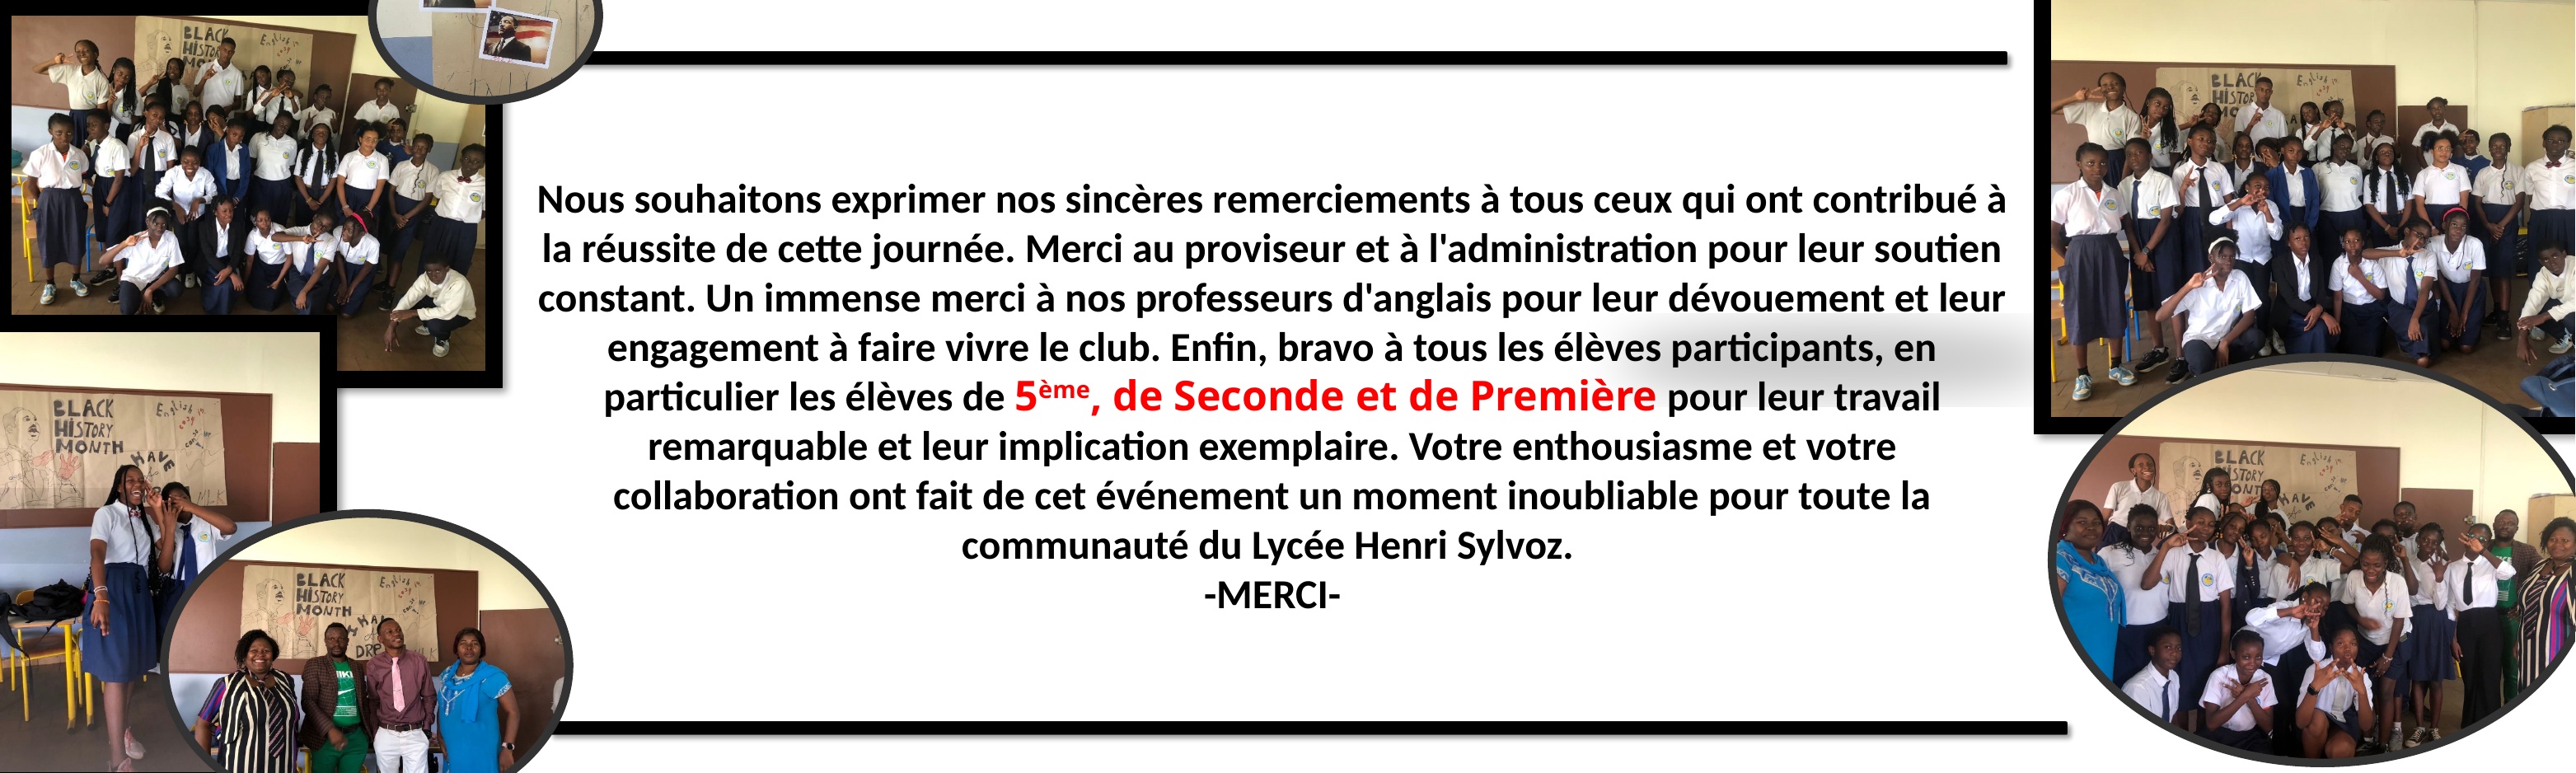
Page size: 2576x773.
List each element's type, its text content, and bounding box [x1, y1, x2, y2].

picture [0, 0, 2576, 773]
text_box Nous souhaitons exprimer nos sincères remerciements à tous ceux qui ont contribué à la réussite de cette journée. Merci au proviseur et à l'administration pour leur soutien constant. Un immense merci à nos professeurs d'anglais pour leur dévouement et leur engagement à faire vivre le club. Enfin, bravo à tous les élèves participants, en particulier les élèves de 5ème, de Seconde et de Première pour leur travail remarquable et leur implication exemplaire. Votre enthousiasme et votre collaboration ont fait de cet événement un moment inoubliable pour toute la communauté du Lycée Henri Sylvoz. -MERCI- [523, 166, 2021, 624]
